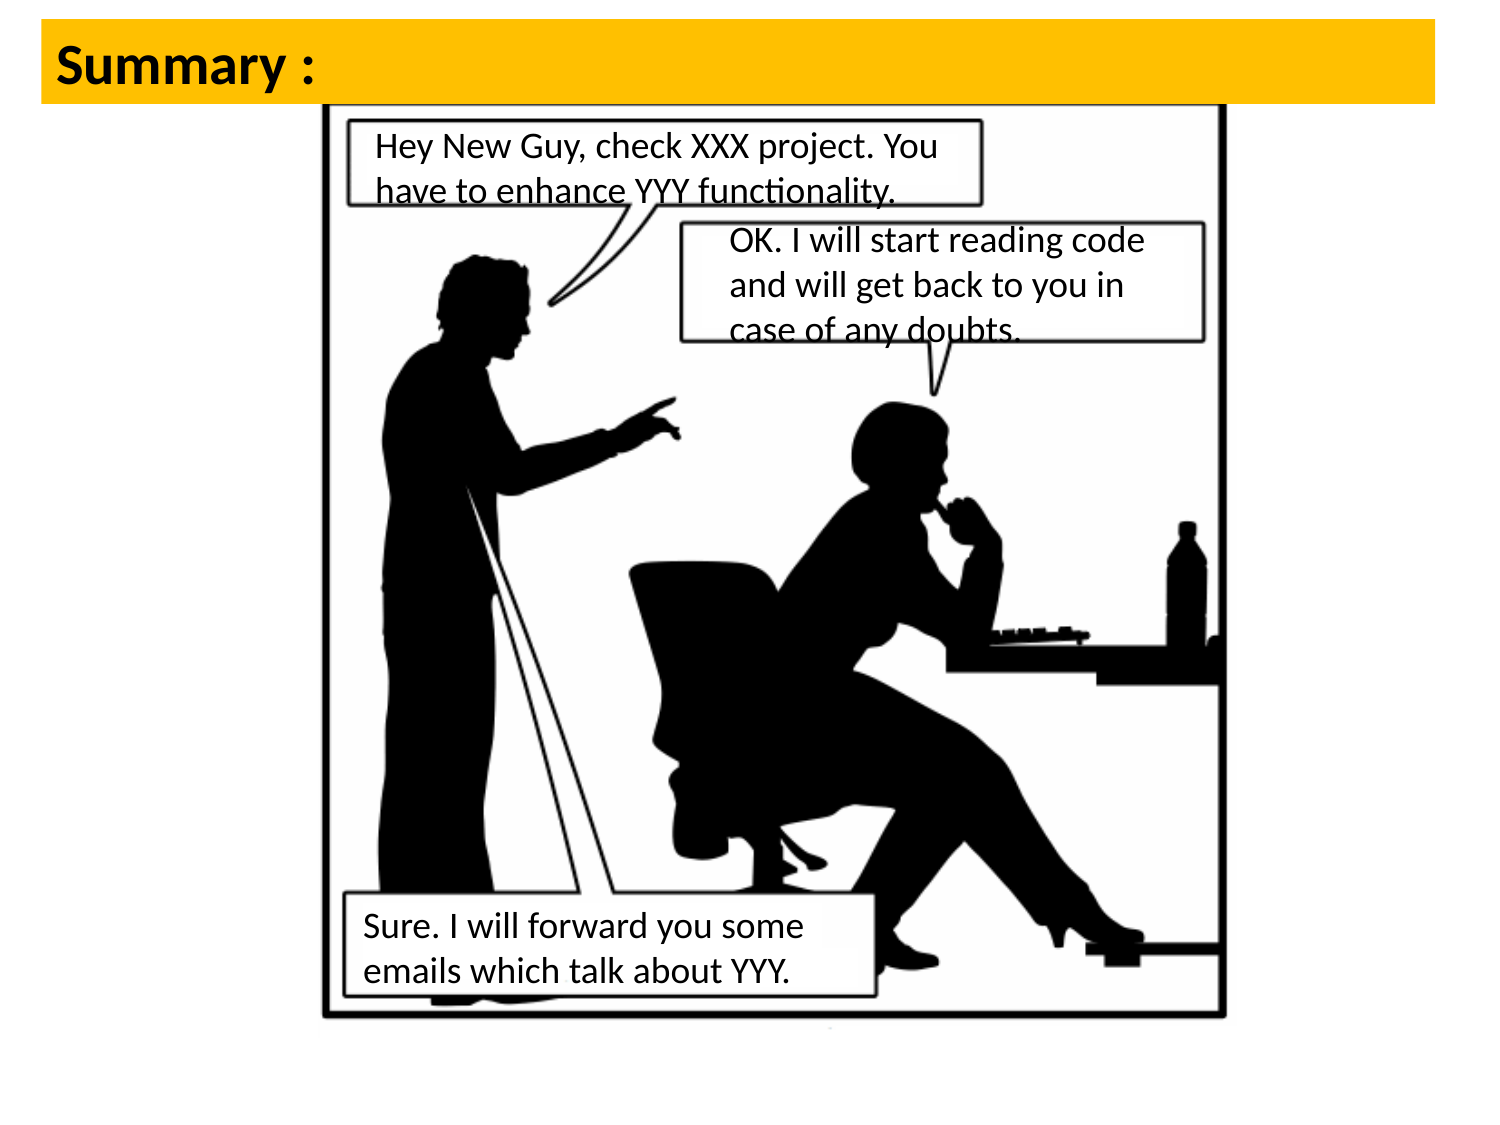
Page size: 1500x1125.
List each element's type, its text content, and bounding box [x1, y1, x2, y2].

picture [318, 89, 1247, 1039]
text_box Summary : [41, 19, 1436, 104]
